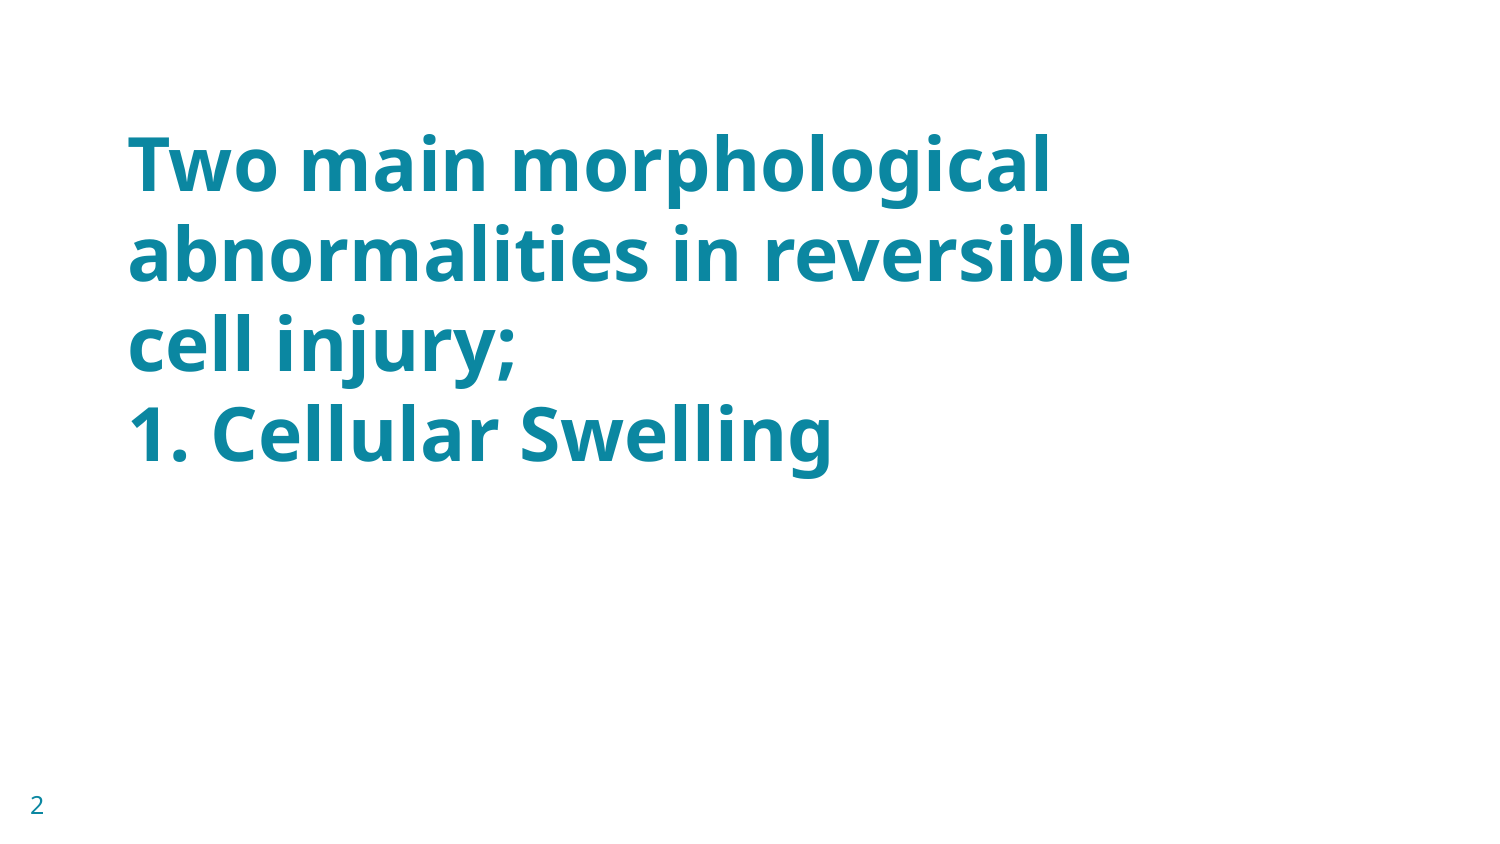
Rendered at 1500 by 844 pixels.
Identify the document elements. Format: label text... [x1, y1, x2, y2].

slide_number 2 [15, 774, 105, 839]
title Two main morphological abnormalities in reversible cell injury; 1. Cellular Swelling [112, 351, 1222, 492]
